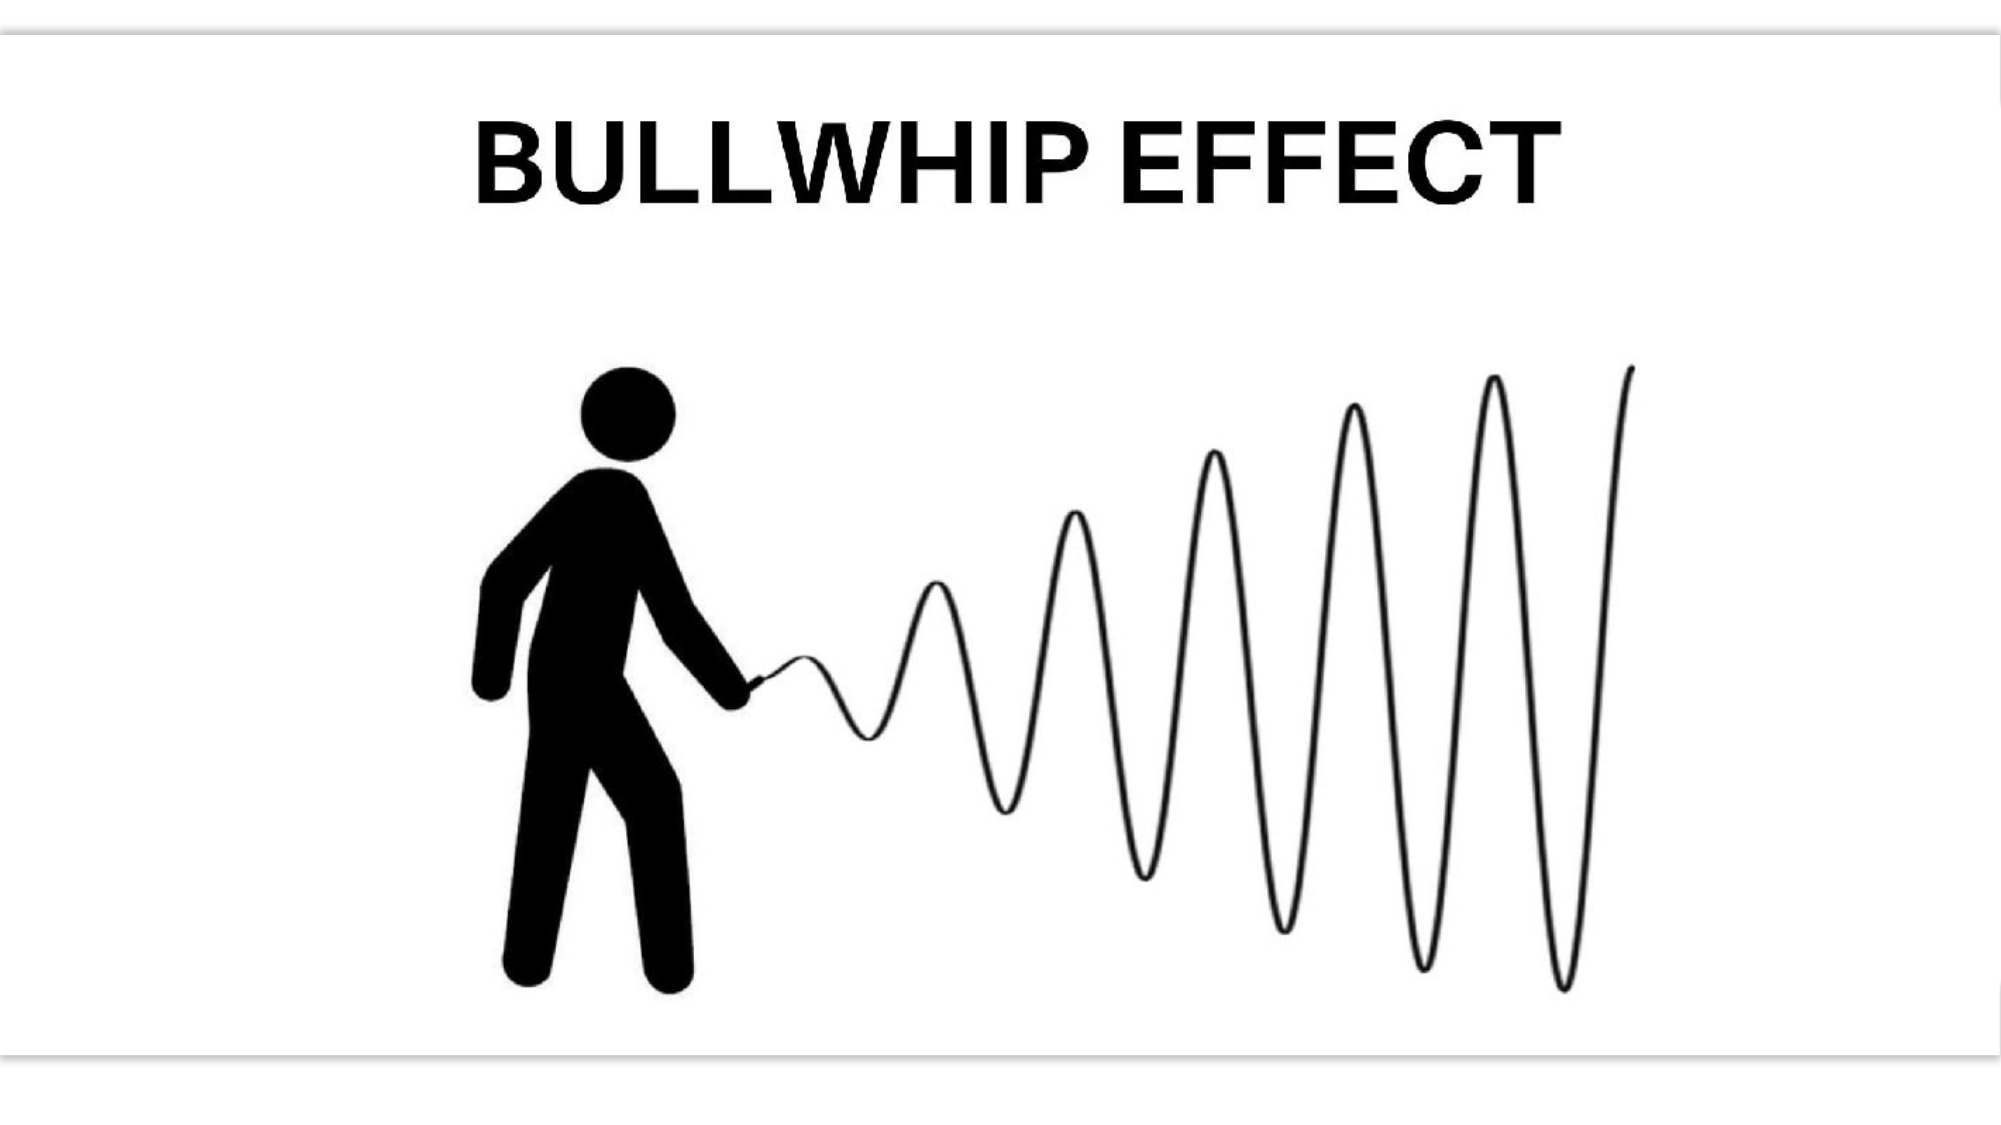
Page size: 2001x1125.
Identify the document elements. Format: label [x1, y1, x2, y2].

list [198, 65, 1889, 1017]
